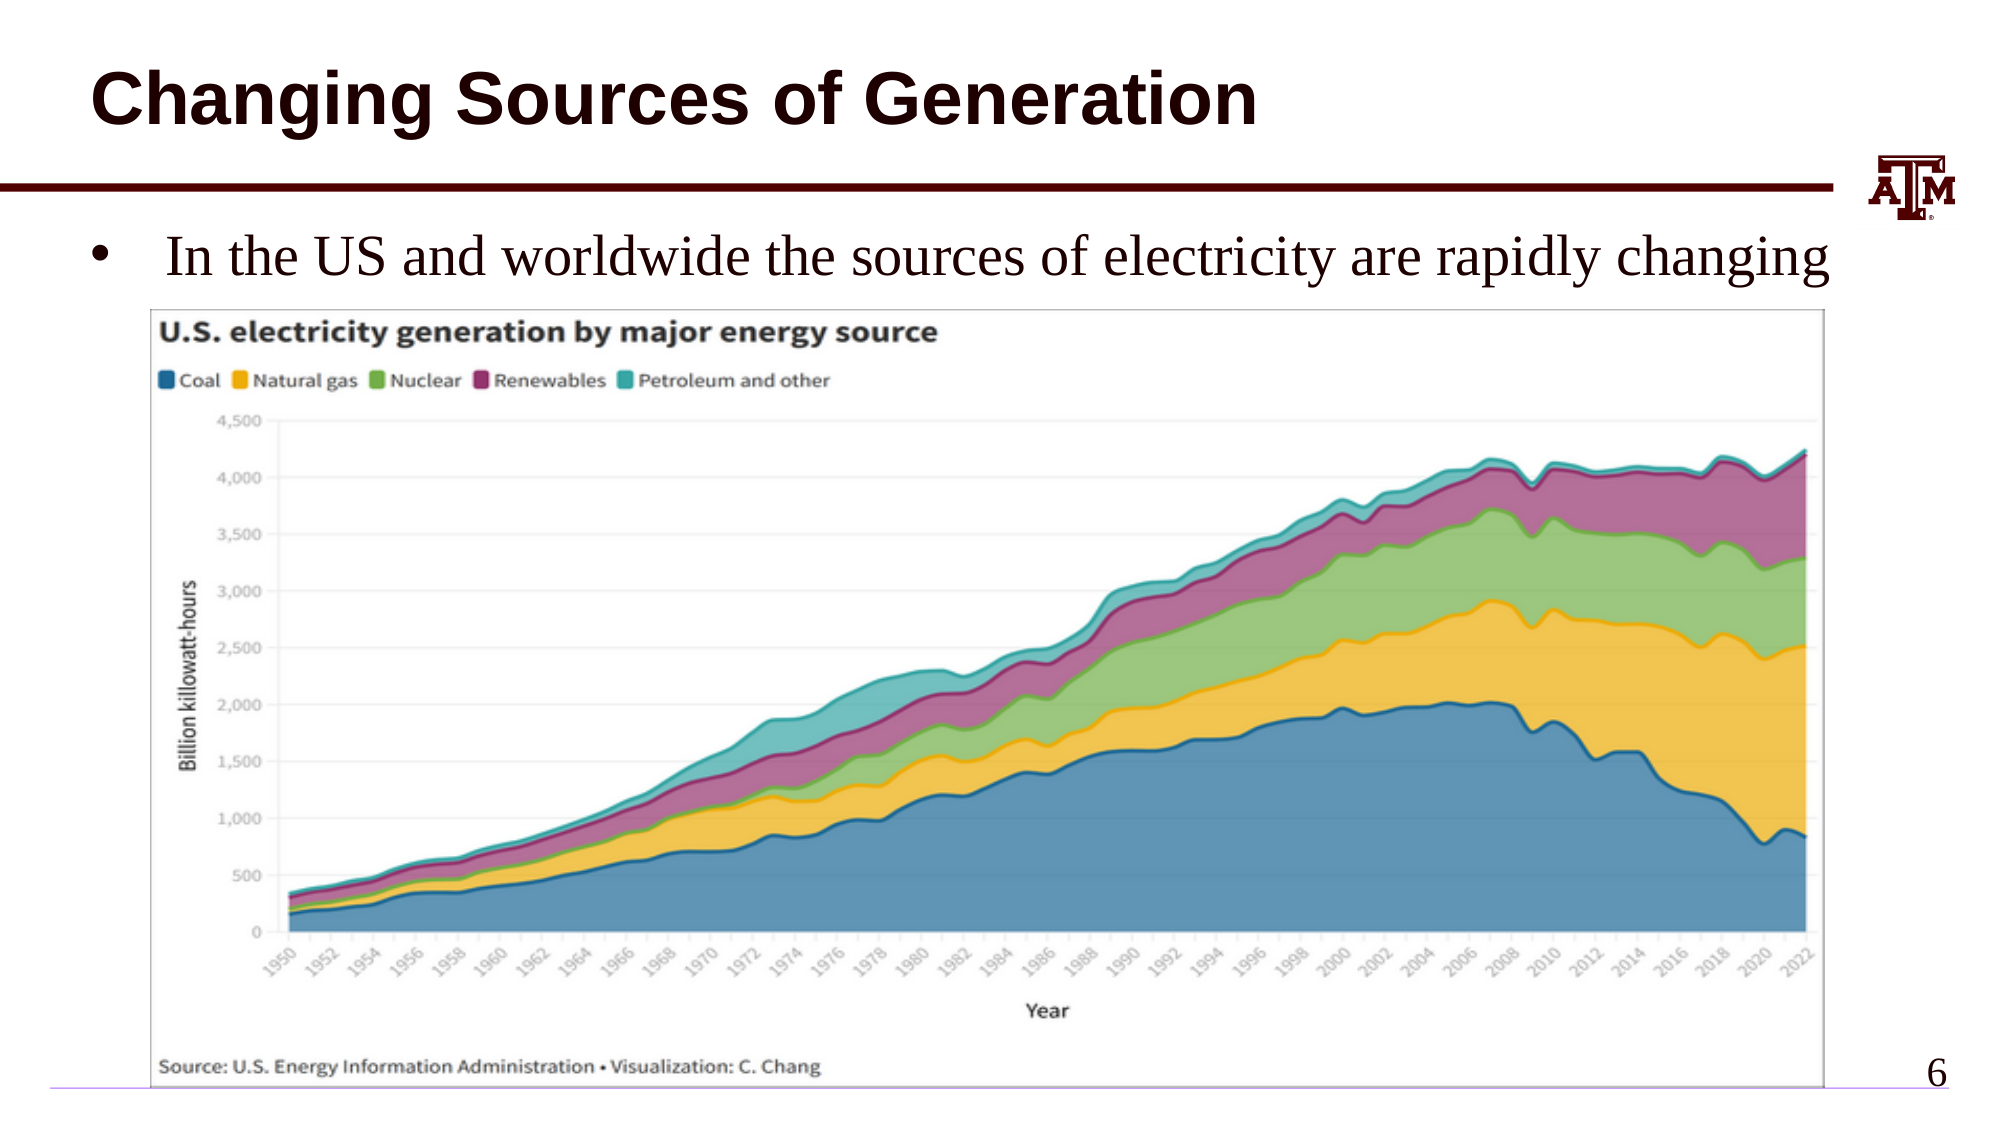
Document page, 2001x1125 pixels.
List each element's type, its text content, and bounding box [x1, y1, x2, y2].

title Changing Sources of Generation [74, 12, 1909, 188]
list In the US and worldwide the sources of electricity are rapidly changing [74, 209, 1876, 363]
picture [1856, 137, 1967, 238]
text_box 5 [1862, 1037, 1963, 1113]
picture [149, 309, 1826, 1088]
